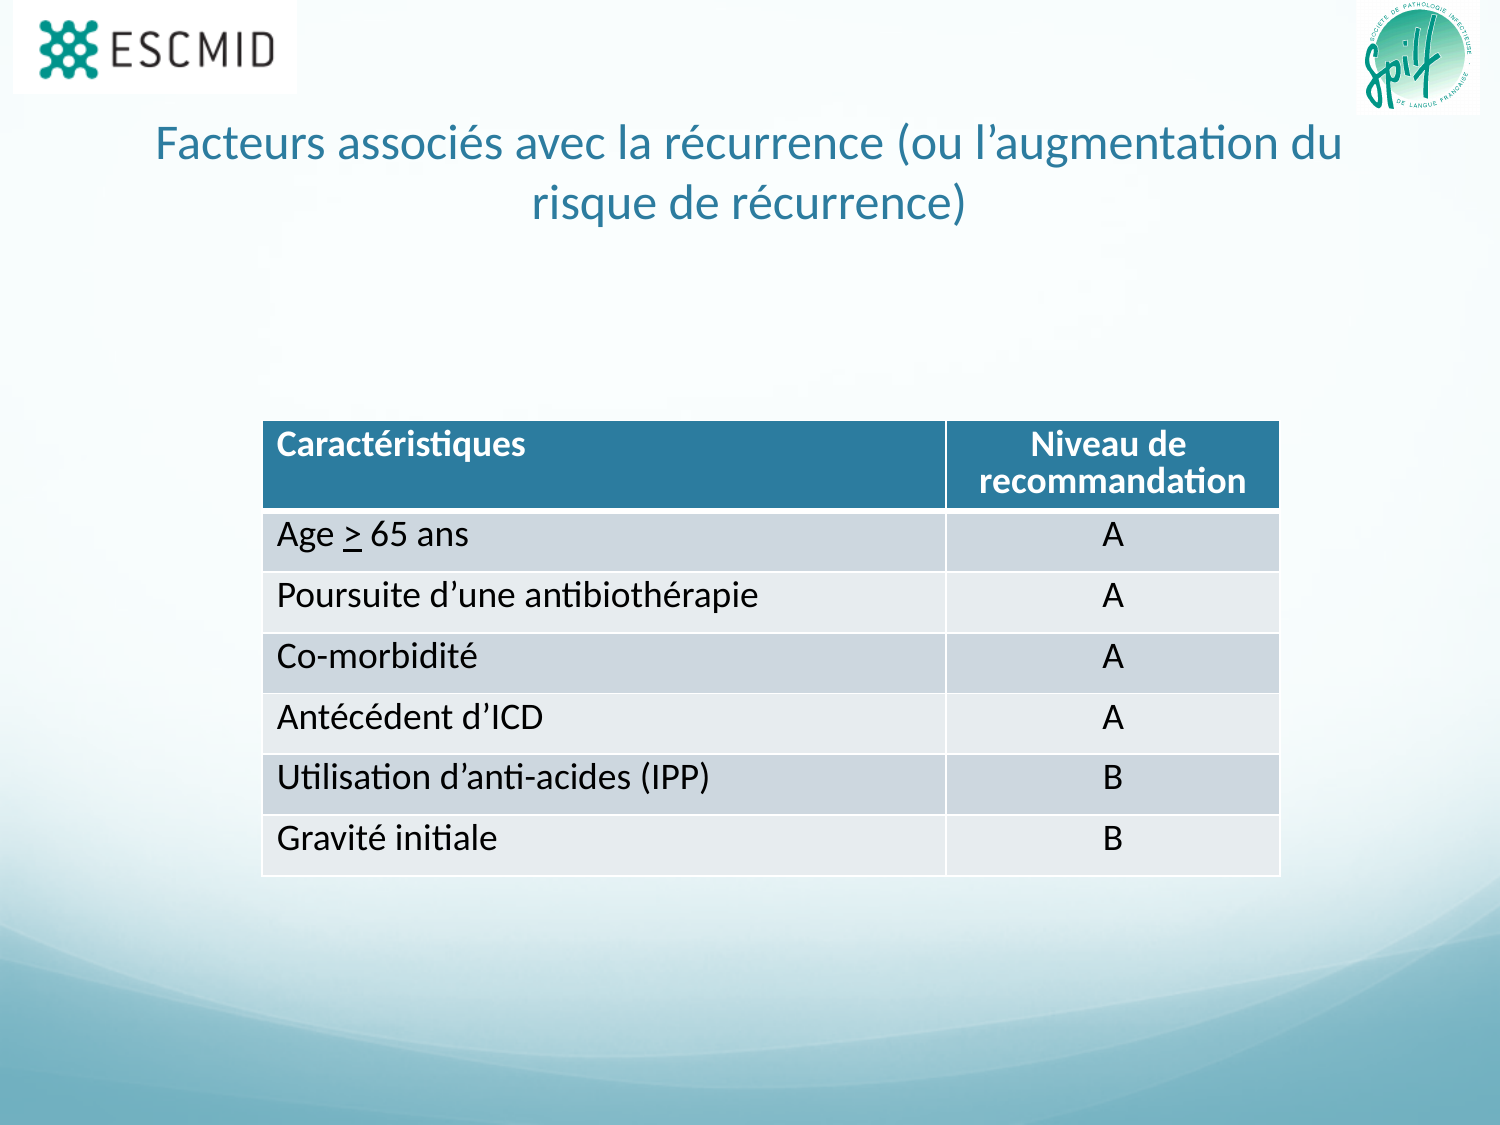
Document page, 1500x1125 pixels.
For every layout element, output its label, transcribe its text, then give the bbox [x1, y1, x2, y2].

table_cell A [947, 694, 1279, 753]
title Facteurs associés avec la récurrence (ou l’augmentation du risque de récurrence) [90, 17, 1410, 237]
table_cell A [947, 573, 1279, 632]
table_header Caractéristiques [263, 421, 945, 508]
table_cell B [947, 755, 1279, 814]
table_cell B [947, 816, 1279, 875]
table_cell A [947, 514, 1279, 571]
picture [13, 0, 297, 94]
table_cell Poursuite d’une antibiothérapie [263, 573, 945, 632]
table_cell Co-morbidité [263, 634, 945, 693]
picture [1356, 0, 1480, 115]
table_cell A [947, 634, 1279, 693]
table_cell Age > 65 ans [263, 514, 945, 571]
table_cell Antécédent d’ICD [263, 694, 945, 753]
table_cell Gravité initiale [263, 816, 945, 875]
table_cell Utilisation d’anti-acides (IPP) [263, 755, 945, 814]
table_header Niveau de recommandation [947, 421, 1279, 508]
